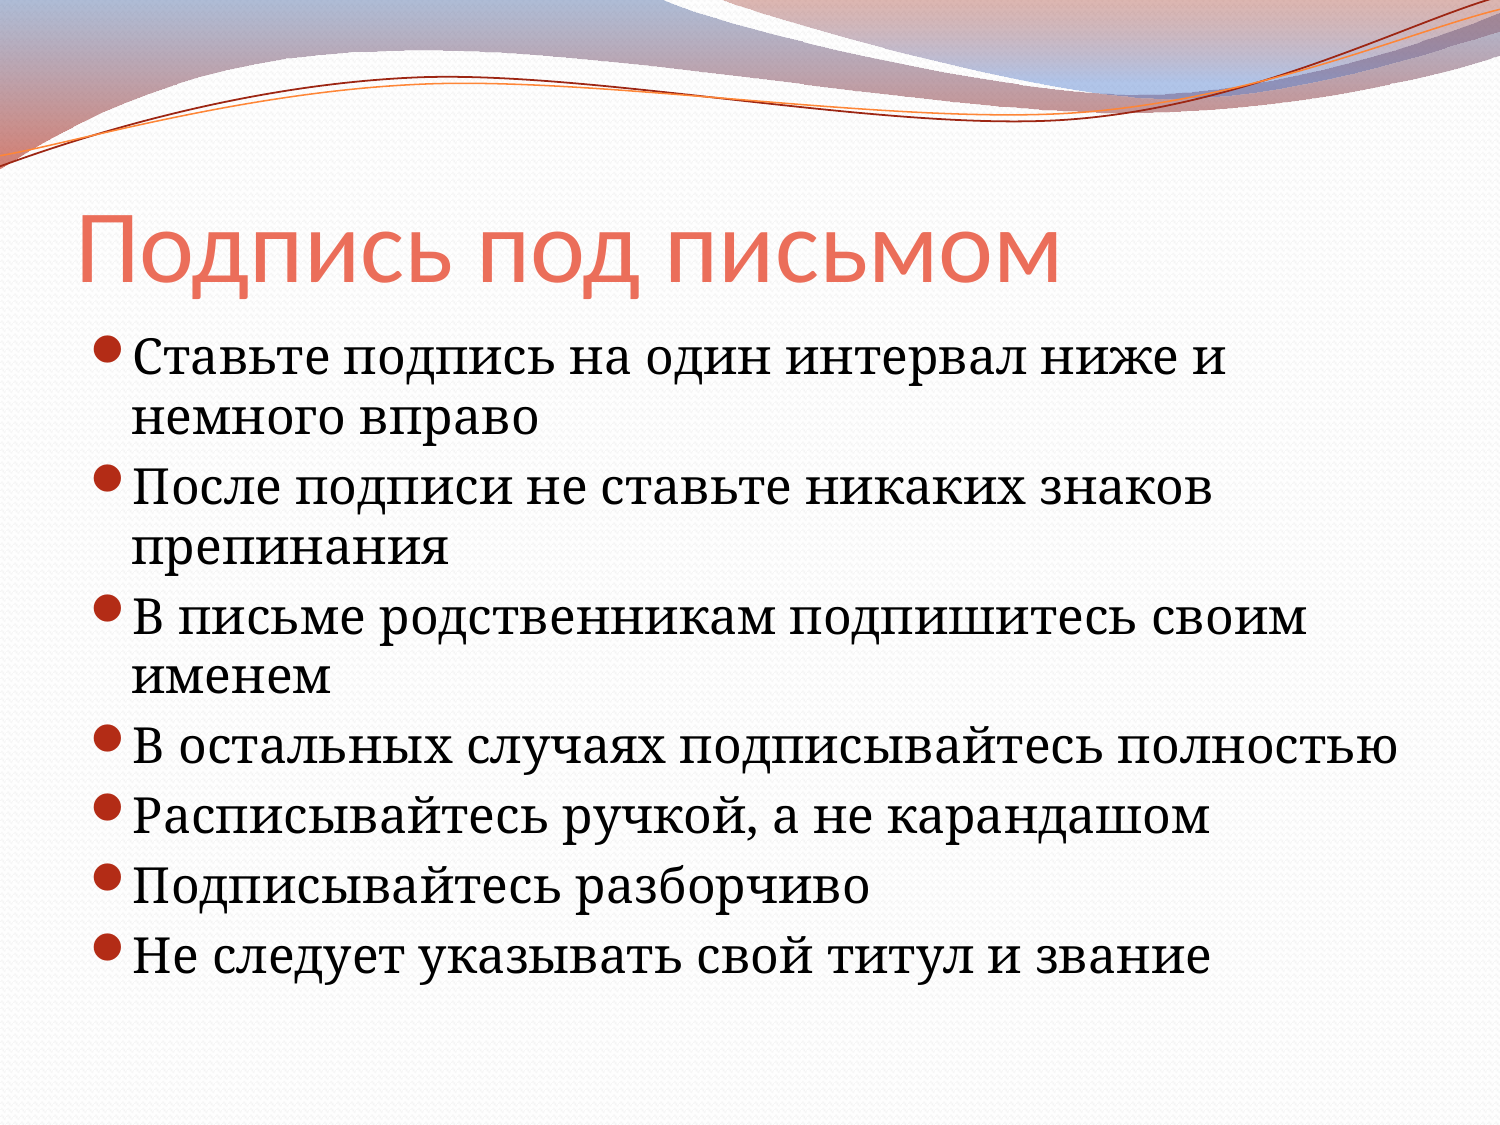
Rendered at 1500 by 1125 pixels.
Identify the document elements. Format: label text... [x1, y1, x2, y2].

title Подпись под письмом [75, 115, 1425, 303]
list Ставьте подпись на один интервал ниже и немного вправо После подписи не ставьте никаких знаков препинания В письме родственникам подпишитесь своим именем В остальных случаях подписывайтесь полностью Расписывайтесь ручкой, а не карандашом Подписывайтесь разборчиво Не следует указывать свой титул и звание [75, 317, 1425, 1038]
